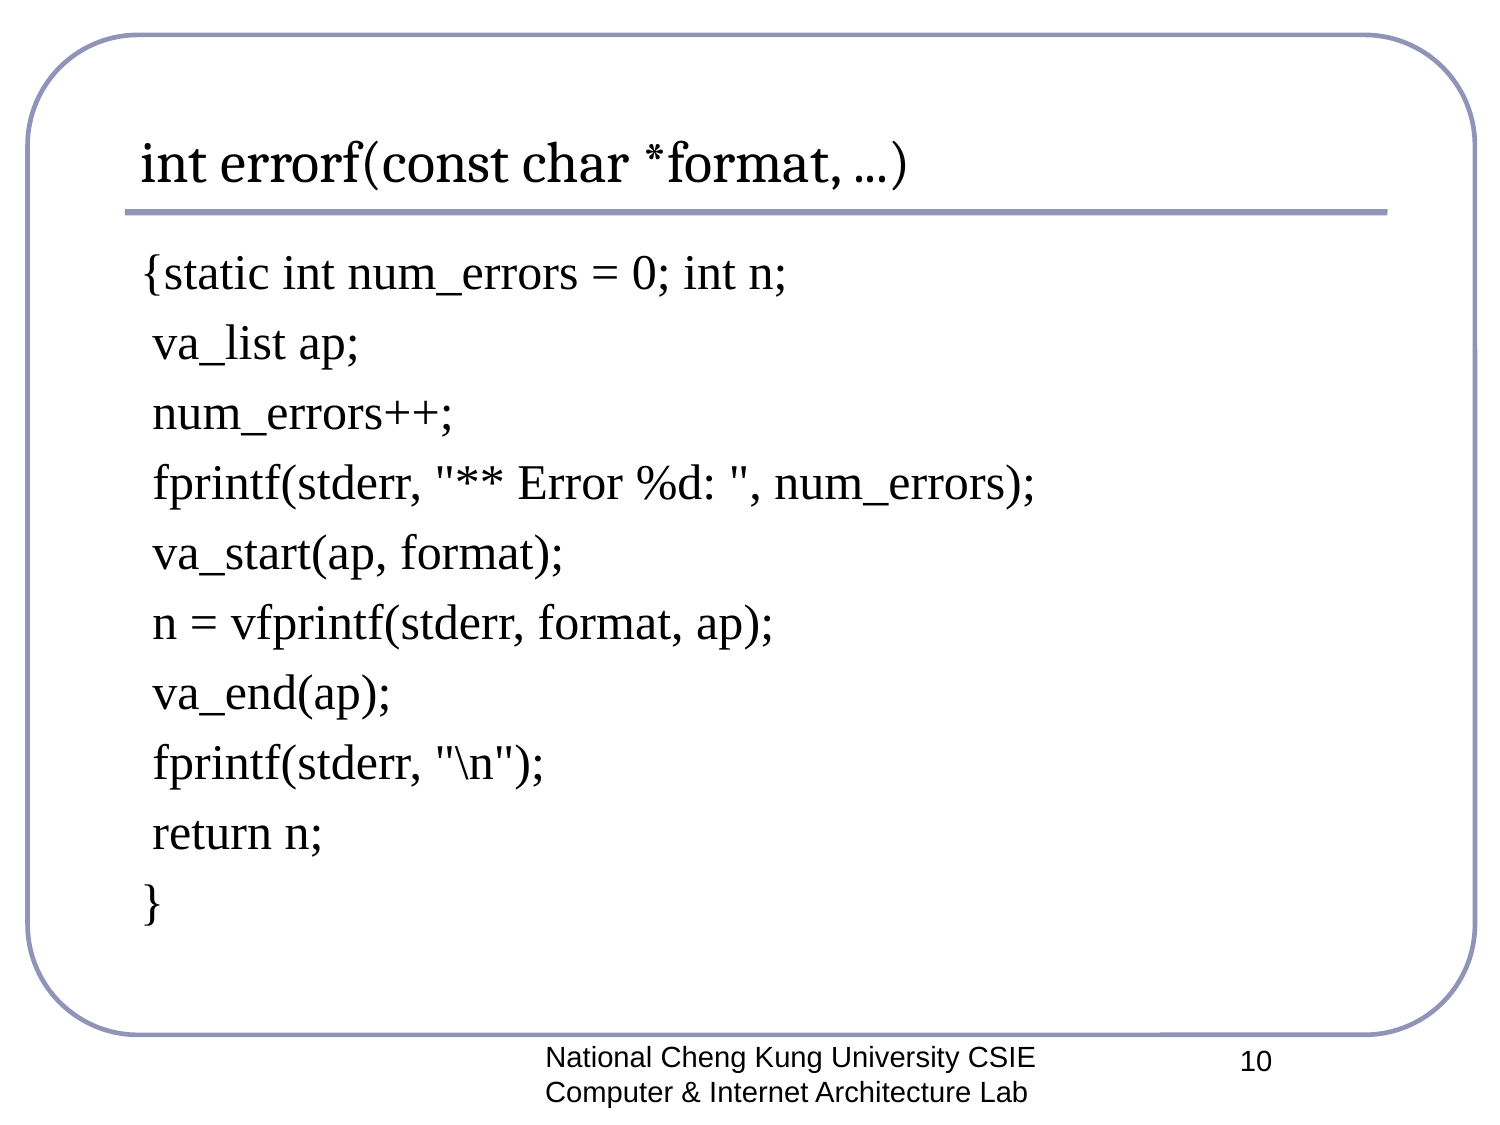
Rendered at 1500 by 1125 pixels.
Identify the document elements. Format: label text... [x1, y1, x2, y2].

title int errorf(const char *format, ...) [125, 104, 1388, 202]
footer National Cheng Kung University CSIE Computer & Internet Architecture Lab [466, 1030, 1117, 1107]
slide_number 10 [1124, 1034, 1388, 1111]
list {static int num_errors = 0; int n; va_list ap; num_errors++; fprintf(stderr, "** Error %d: ", num_errors); va_start(ap, format); n = vfprintf(stderr, format, ap); va_end(ap); fprintf(stderr, "\n"); return n; } [125, 231, 1388, 975]
